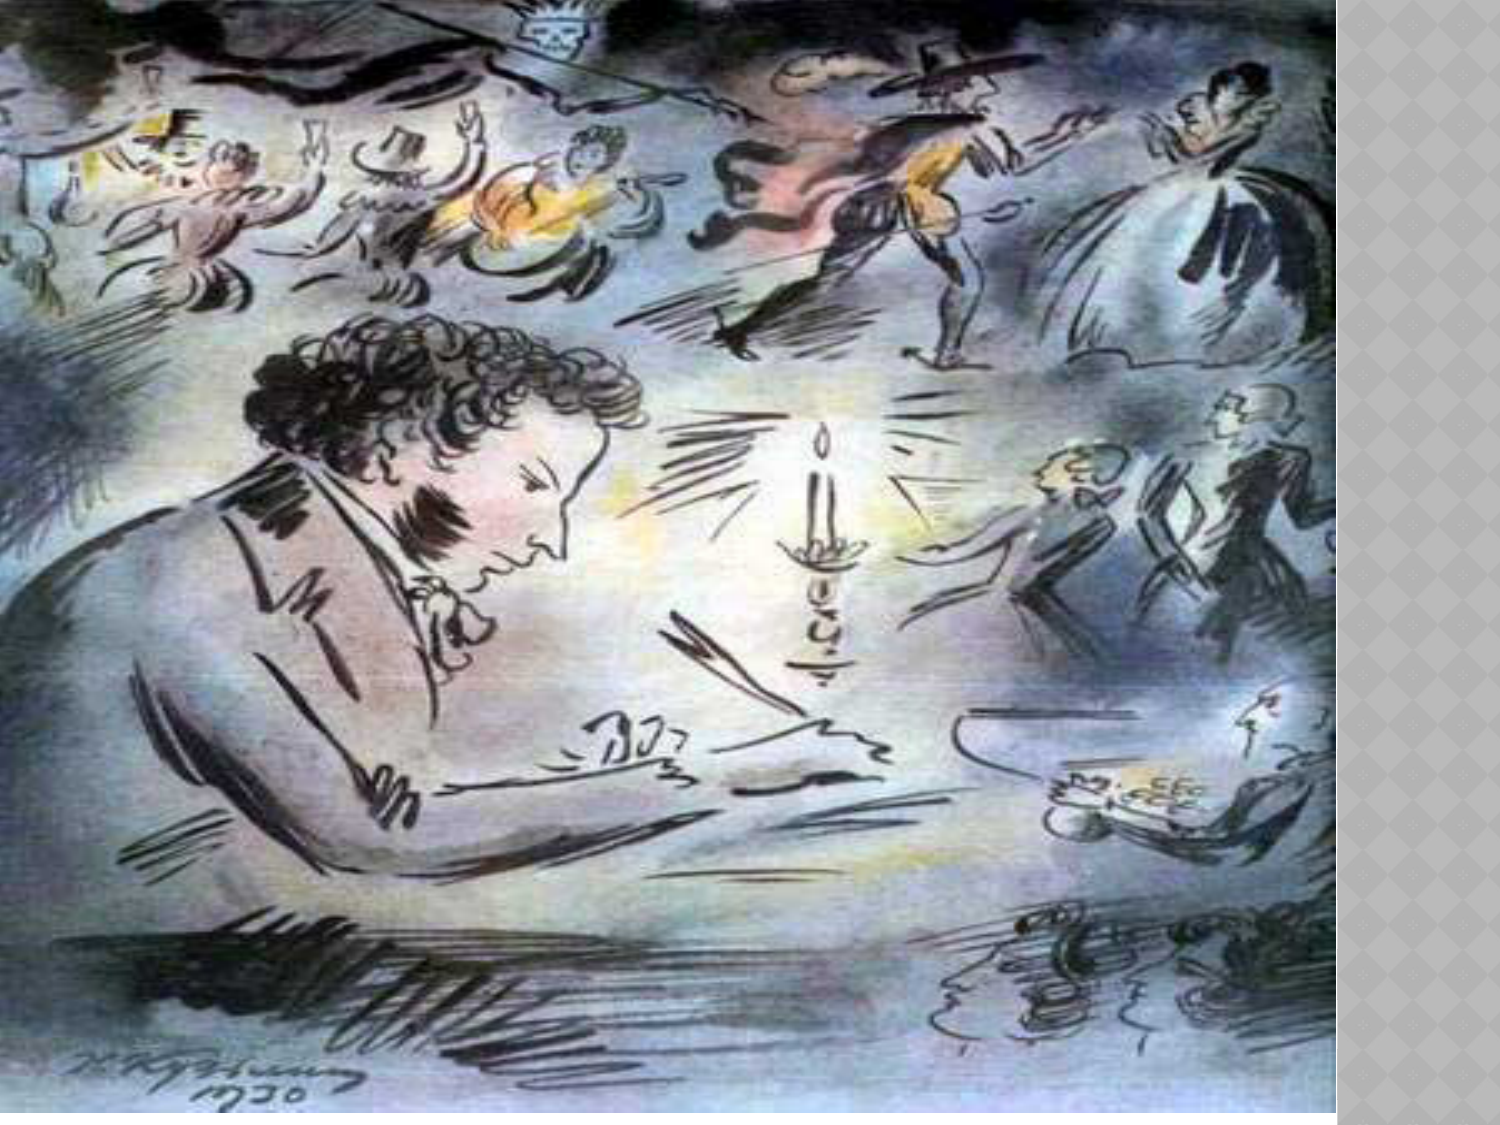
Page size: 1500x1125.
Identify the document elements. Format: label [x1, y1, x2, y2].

picture [0, 0, 1337, 1113]
